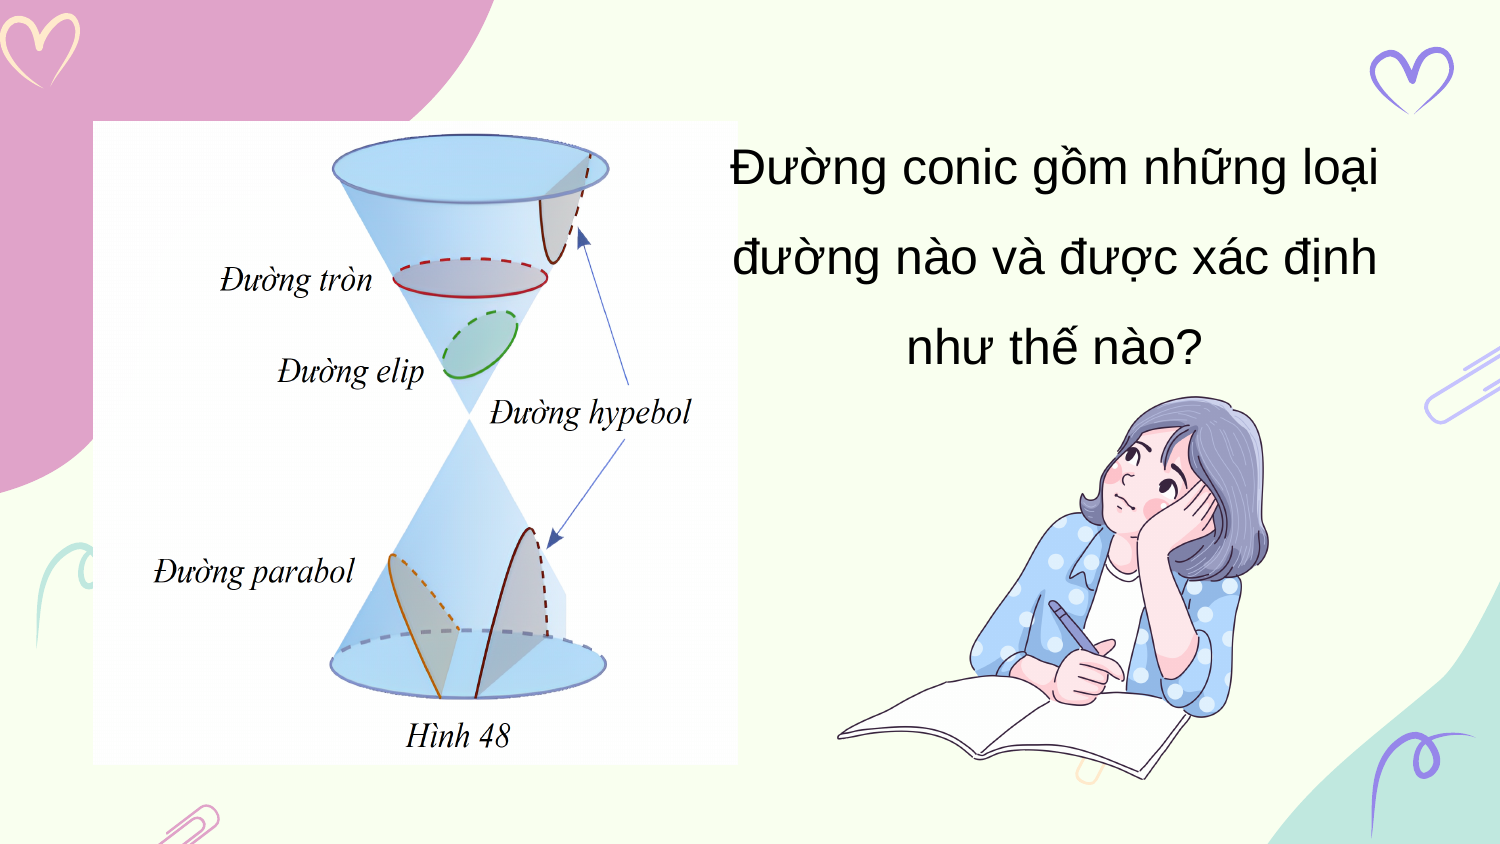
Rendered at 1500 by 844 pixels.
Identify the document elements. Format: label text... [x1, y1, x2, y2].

text_box [36, 542, 88, 650]
text_box [1369, 46, 1454, 115]
text_box Đường conic gồm những loại đường nào và được xác định như thế nào? [698, 96, 1412, 382]
text_box [0, 13, 80, 89]
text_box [1415, 352, 1500, 404]
picture [93, 121, 738, 765]
picture [837, 396, 1269, 780]
text_box [1371, 731, 1476, 839]
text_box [140, 804, 222, 844]
